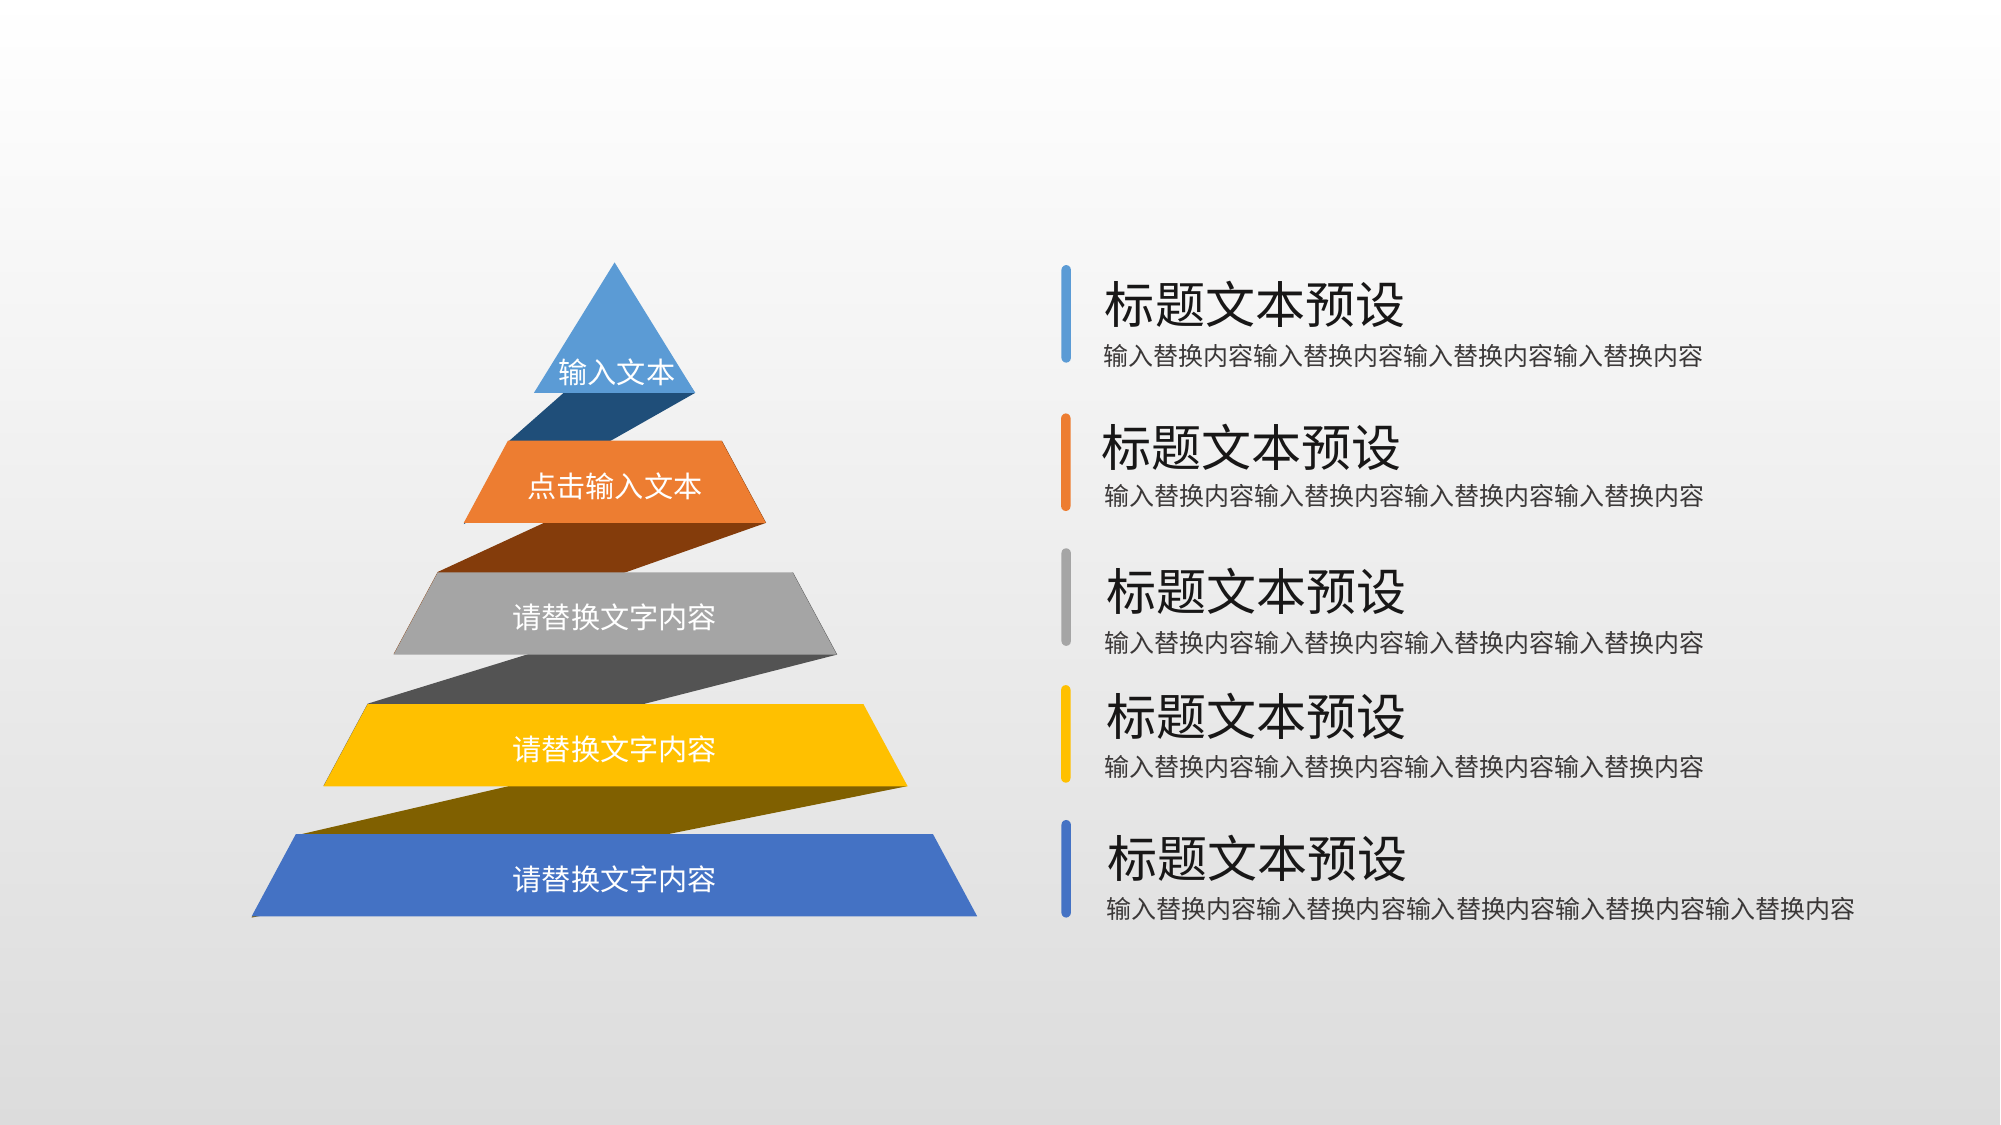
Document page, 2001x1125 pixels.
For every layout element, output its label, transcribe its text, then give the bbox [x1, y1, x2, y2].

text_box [251, 834, 978, 917]
text_box 标题文本预设 [1091, 553, 1452, 611]
text_box [1060, 818, 1072, 919]
text_box [302, 787, 904, 834]
text_box [367, 655, 836, 704]
text_box 标题文本预设 [1086, 409, 1448, 467]
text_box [393, 572, 837, 655]
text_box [463, 440, 766, 523]
text_box 标题文本预设 [1090, 266, 1451, 325]
text_box 输入替换内容输入替换内容输入替换内容输入替换内容 [1090, 613, 1901, 706]
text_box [323, 704, 908, 787]
text_box 输入替换内容输入替换内容输入替换内容输入替换内容 [1090, 738, 1901, 830]
text_box [1060, 684, 1072, 784]
text_box 输入替换内容输入替换内容输入替换内容输入替换内容 [1088, 327, 1899, 419]
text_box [533, 262, 697, 403]
text_box [1060, 263, 1072, 364]
text_box [1060, 547, 1072, 647]
text_box [437, 522, 767, 572]
text_box 标题文本预设 [1093, 819, 1454, 878]
text_box 标题文本预设 [1091, 678, 1452, 736]
text_box 输入替换内容输入替换内容输入替换内容输入替换内容 [1090, 466, 1901, 559]
text_box [1060, 412, 1072, 513]
text_box 输入替换内容输入替换内容输入替换内容输入替换内容输入替换内容 [1091, 880, 1902, 972]
text_box [510, 403, 678, 440]
